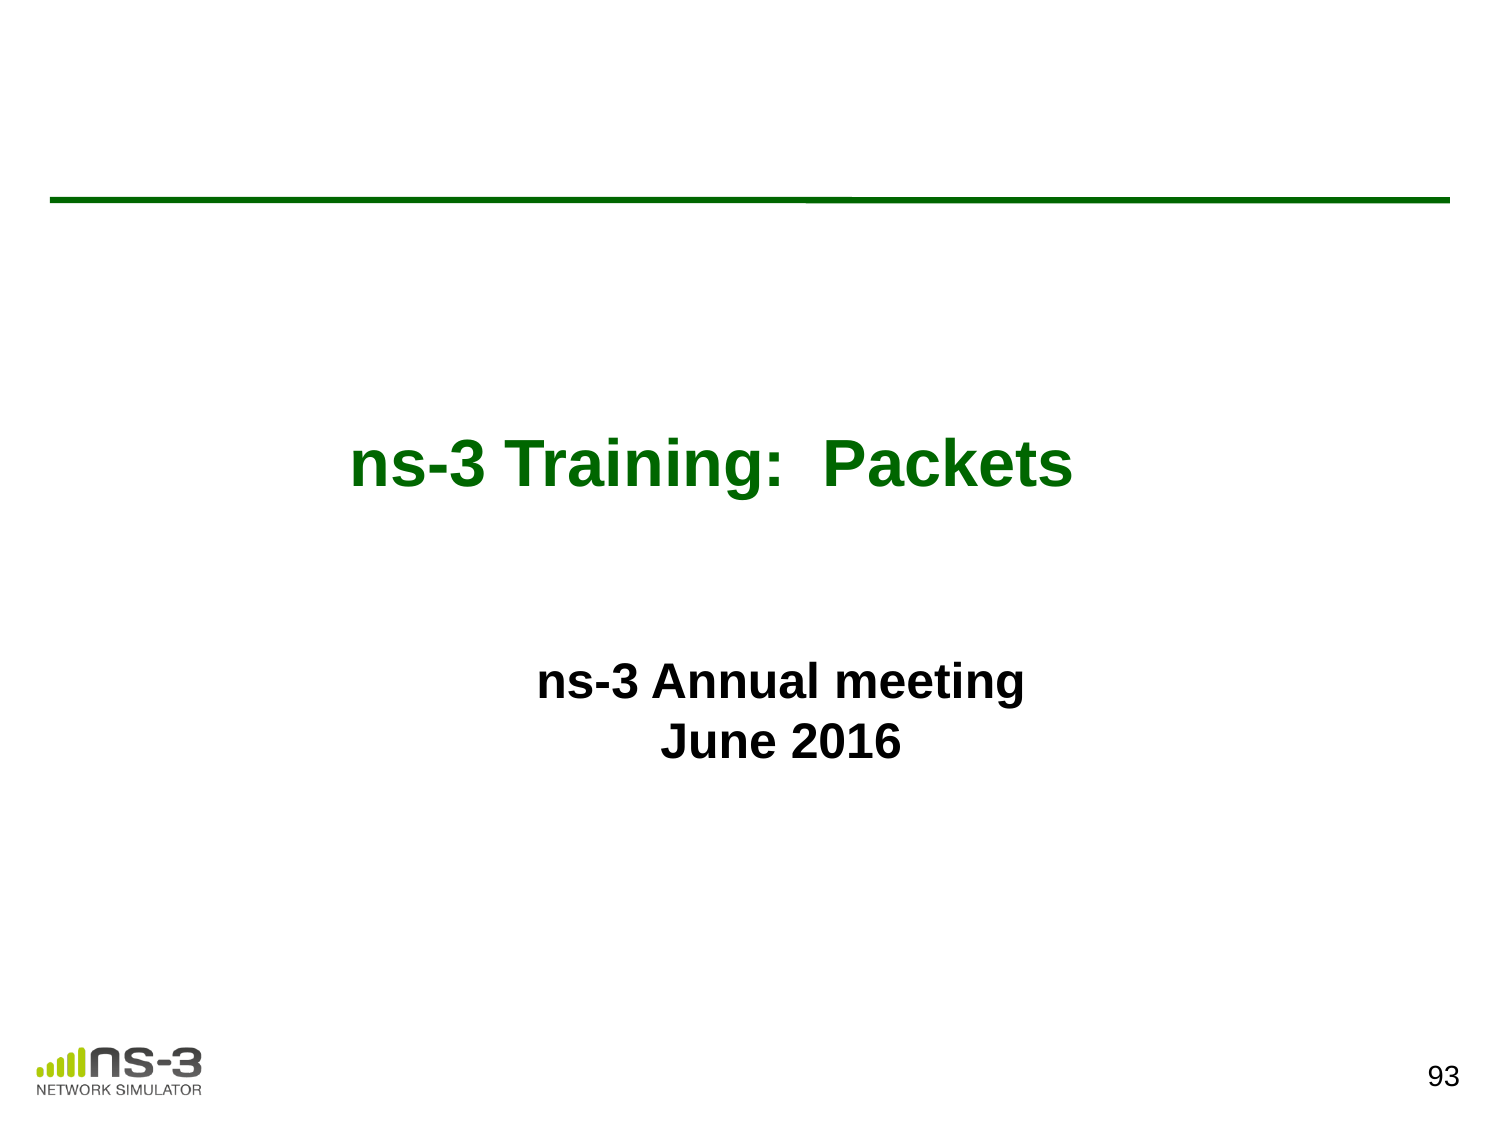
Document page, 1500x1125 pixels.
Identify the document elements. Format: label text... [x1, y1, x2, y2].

slide_number 93 [1129, 1049, 1476, 1125]
subtitle ns-3 Training: Packets [87, 412, 1338, 688]
footer ns-3 Annual meeting June 2016 [187, 580, 1376, 869]
picture [24, 1017, 213, 1125]
